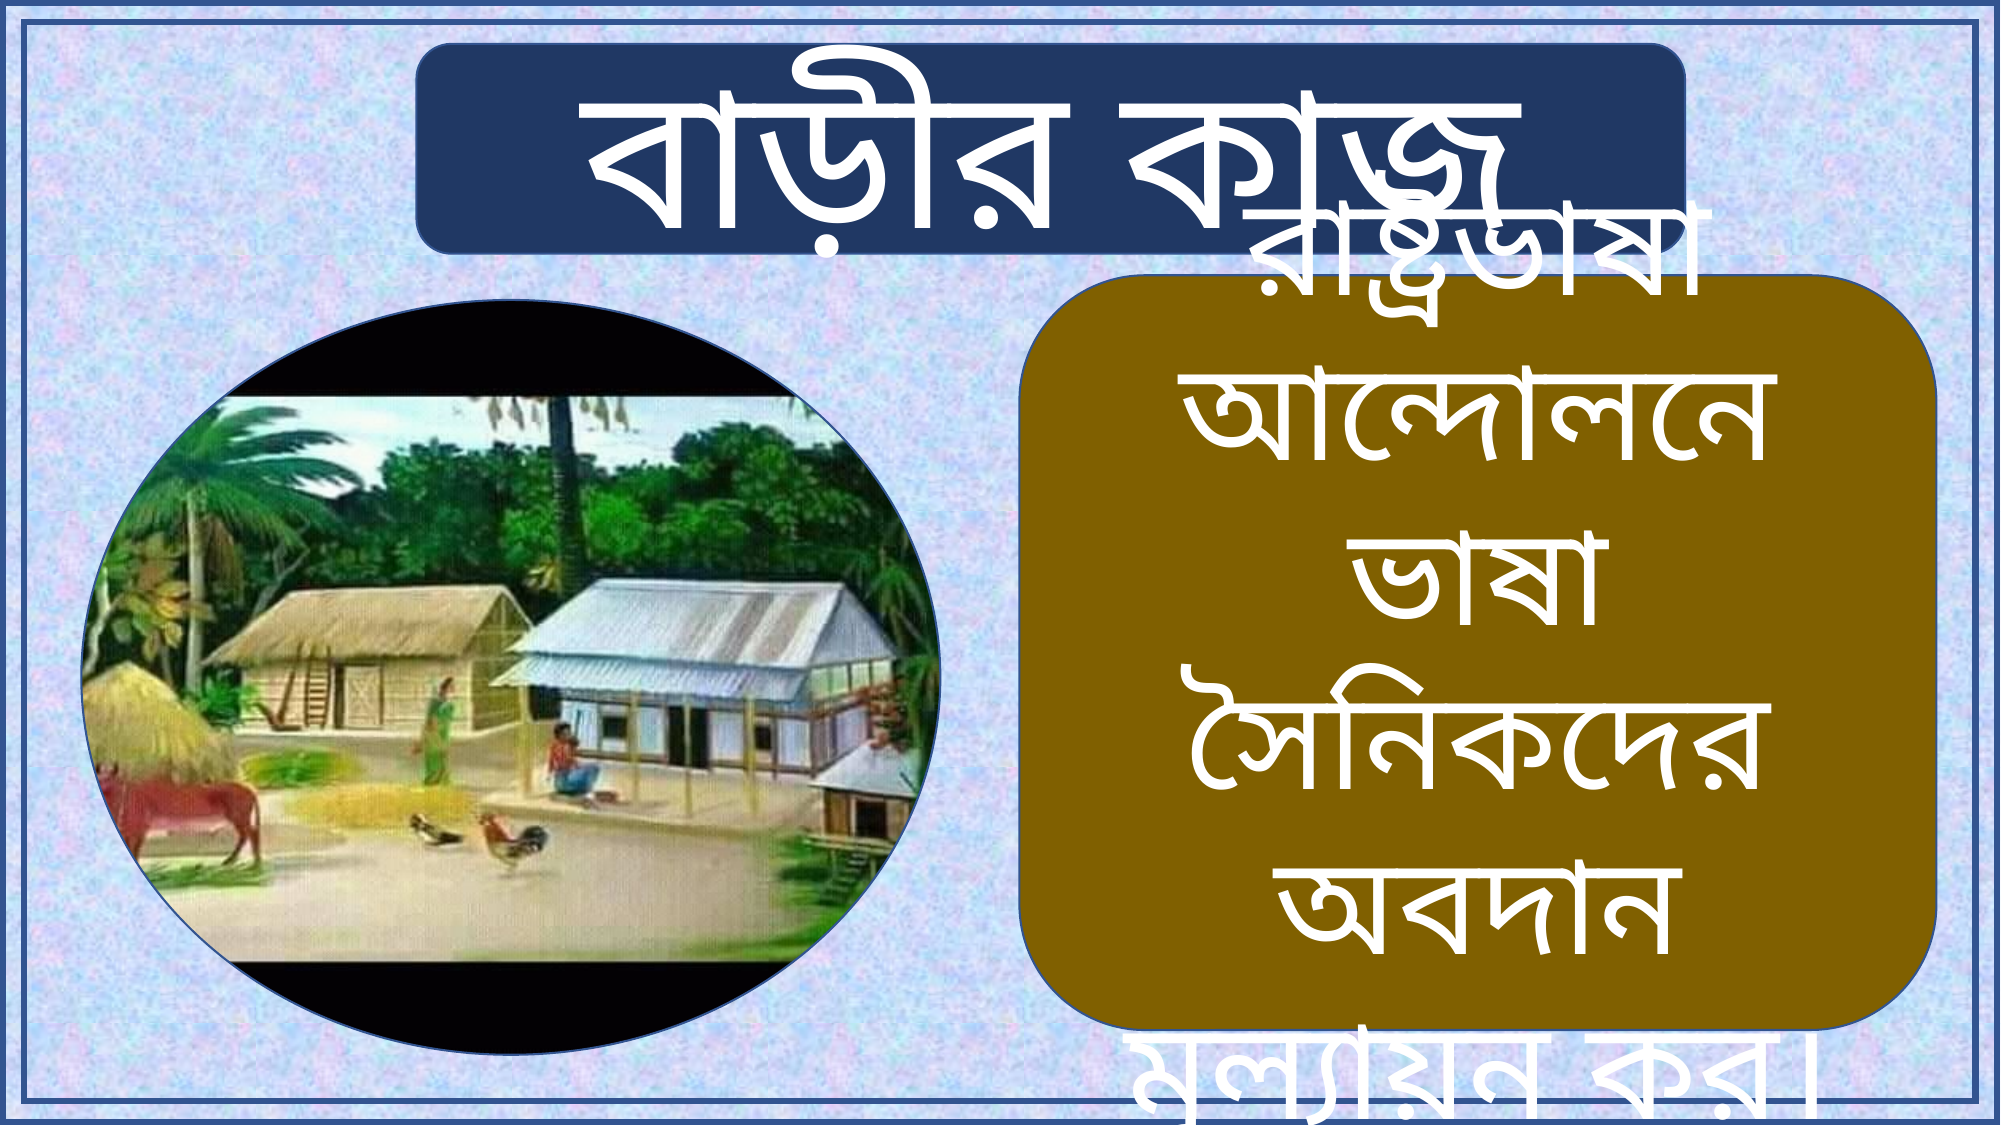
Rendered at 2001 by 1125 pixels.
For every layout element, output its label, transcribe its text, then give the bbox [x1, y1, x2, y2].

text_box [23, 21, 1976, 1102]
text_box [0, 0, 2000, 1125]
text_box বাড়ীর কাজ [415, 42, 1687, 255]
text_box [80, 298, 942, 1056]
text_box রাষ্ট্রভাষা আন্দোলনে ভাষা সৈনিকদের অবদান মূল্যায়ন কর। [1018, 274, 1938, 1032]
